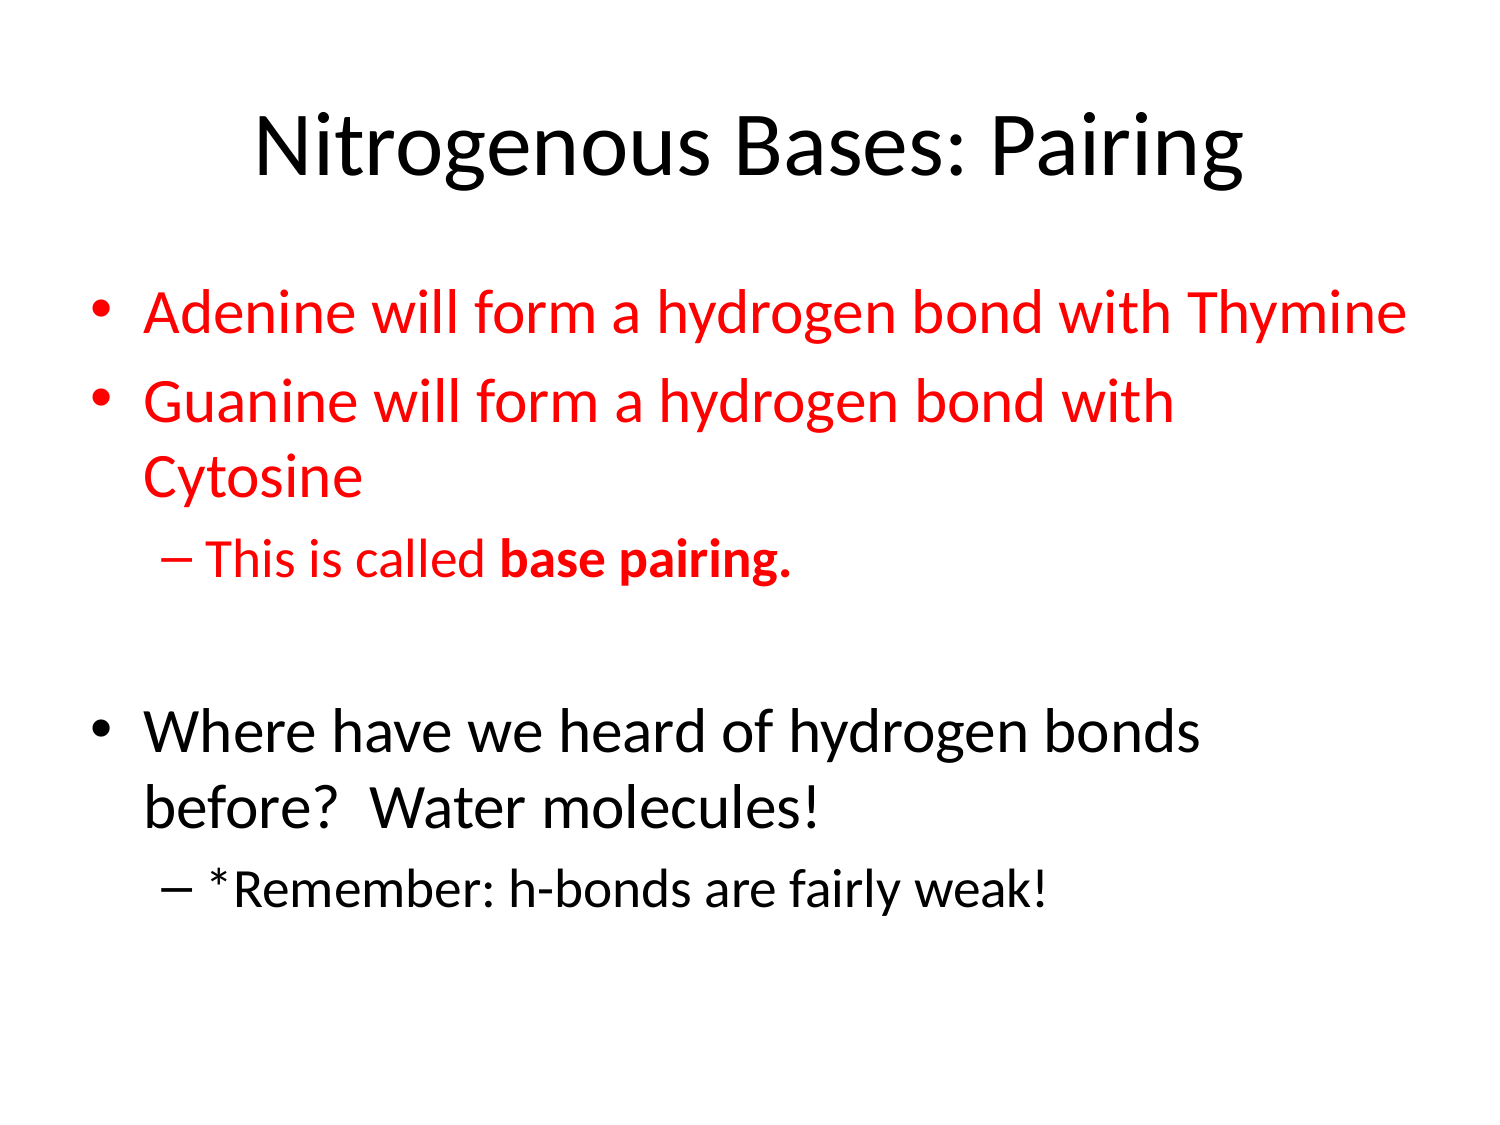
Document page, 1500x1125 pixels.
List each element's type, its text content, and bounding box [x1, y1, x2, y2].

list Adenine will form a hydrogen bond with Thymine Guanine will form a hydrogen bond with Cytosine This is called base pairing. Where have we heard of hydrogen bonds before? Water molecules! *Remember: h-bonds are fairly weak! [75, 262, 1425, 1005]
title Nitrogenous Bases: Pairing [75, 45, 1425, 233]
